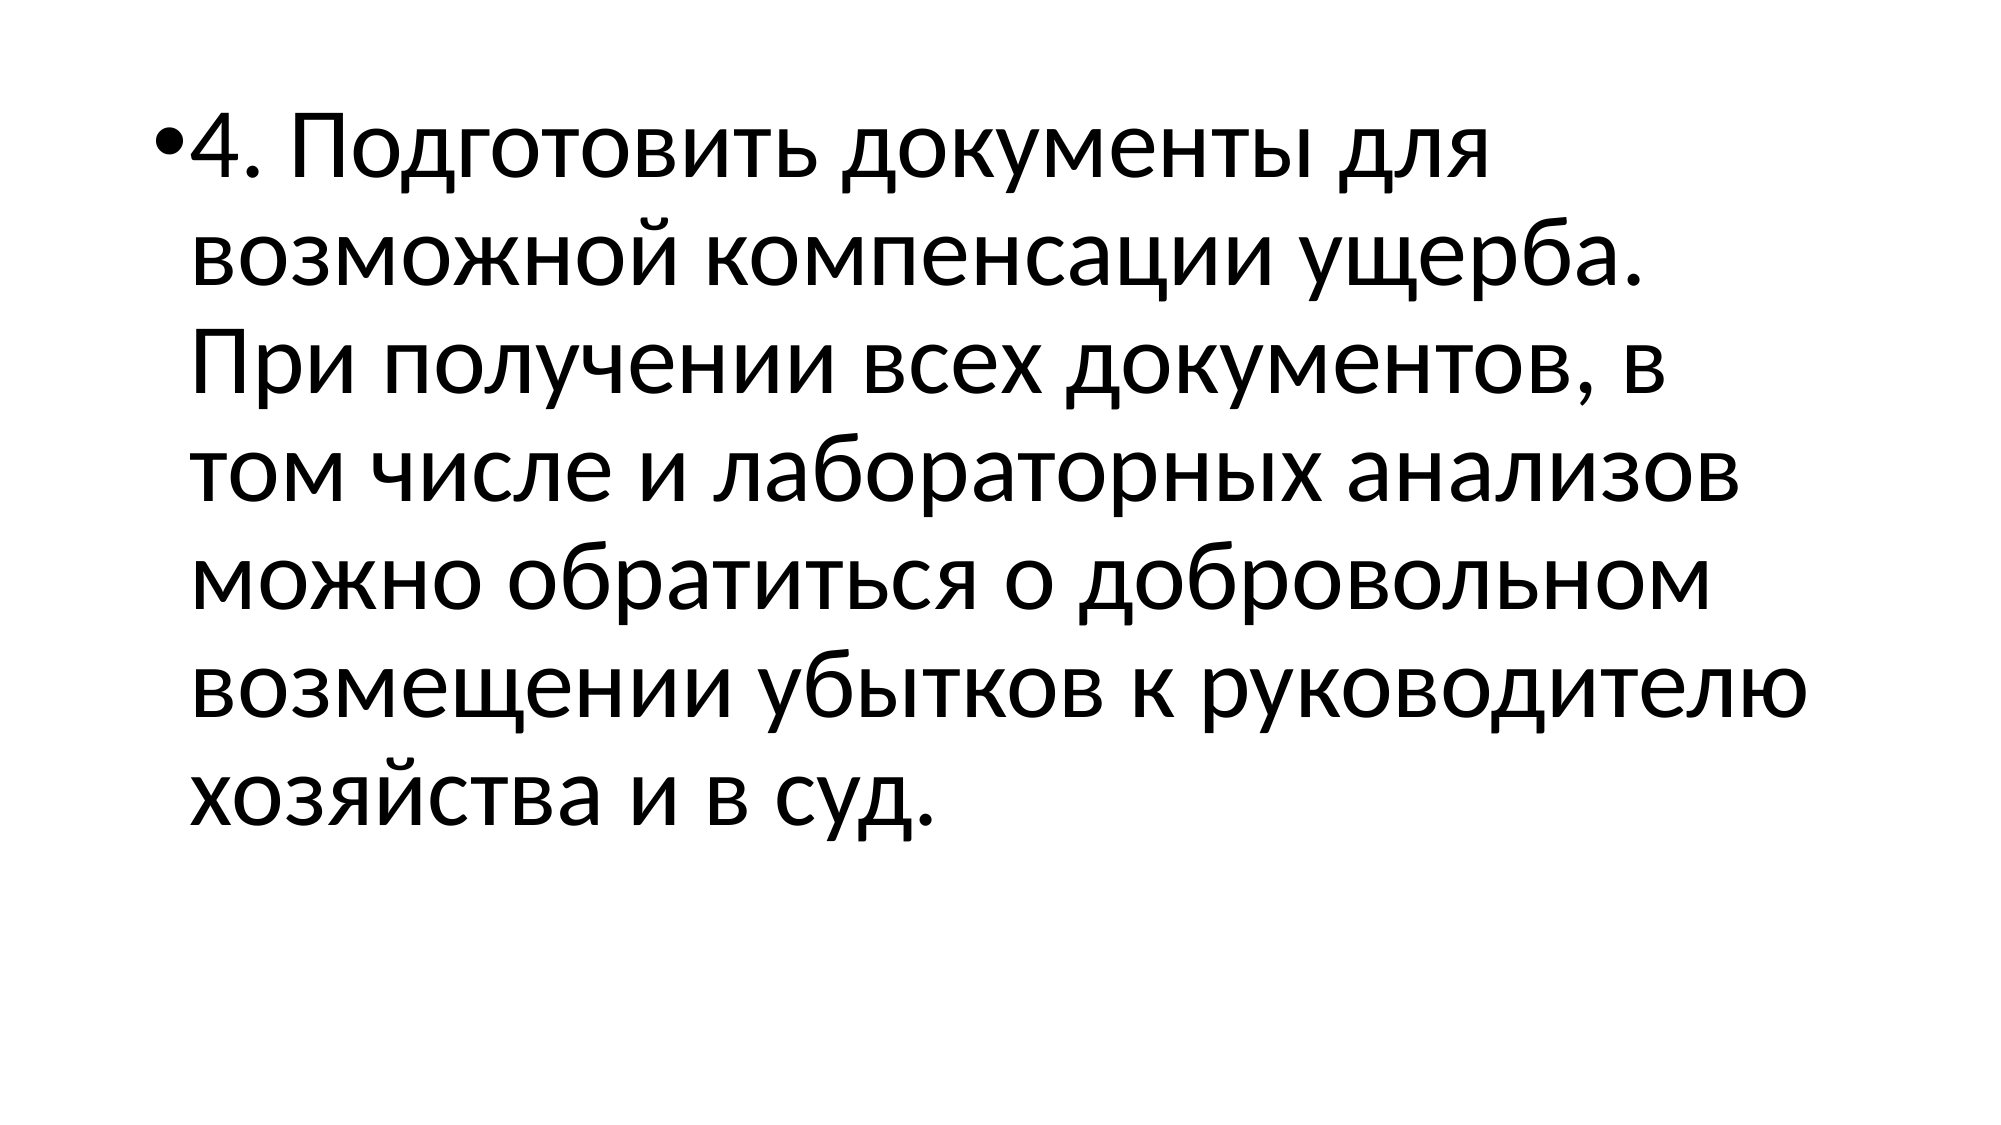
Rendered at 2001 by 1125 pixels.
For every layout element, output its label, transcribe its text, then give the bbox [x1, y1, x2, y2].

list 4. Подготовить документы для возможной компенсации ущерба. При получении всех документов, в том числе и лабораторных анализов можно обратиться о добровольном возмещении убытков к руководителю хозяйства и в суд. [137, 84, 1863, 1014]
